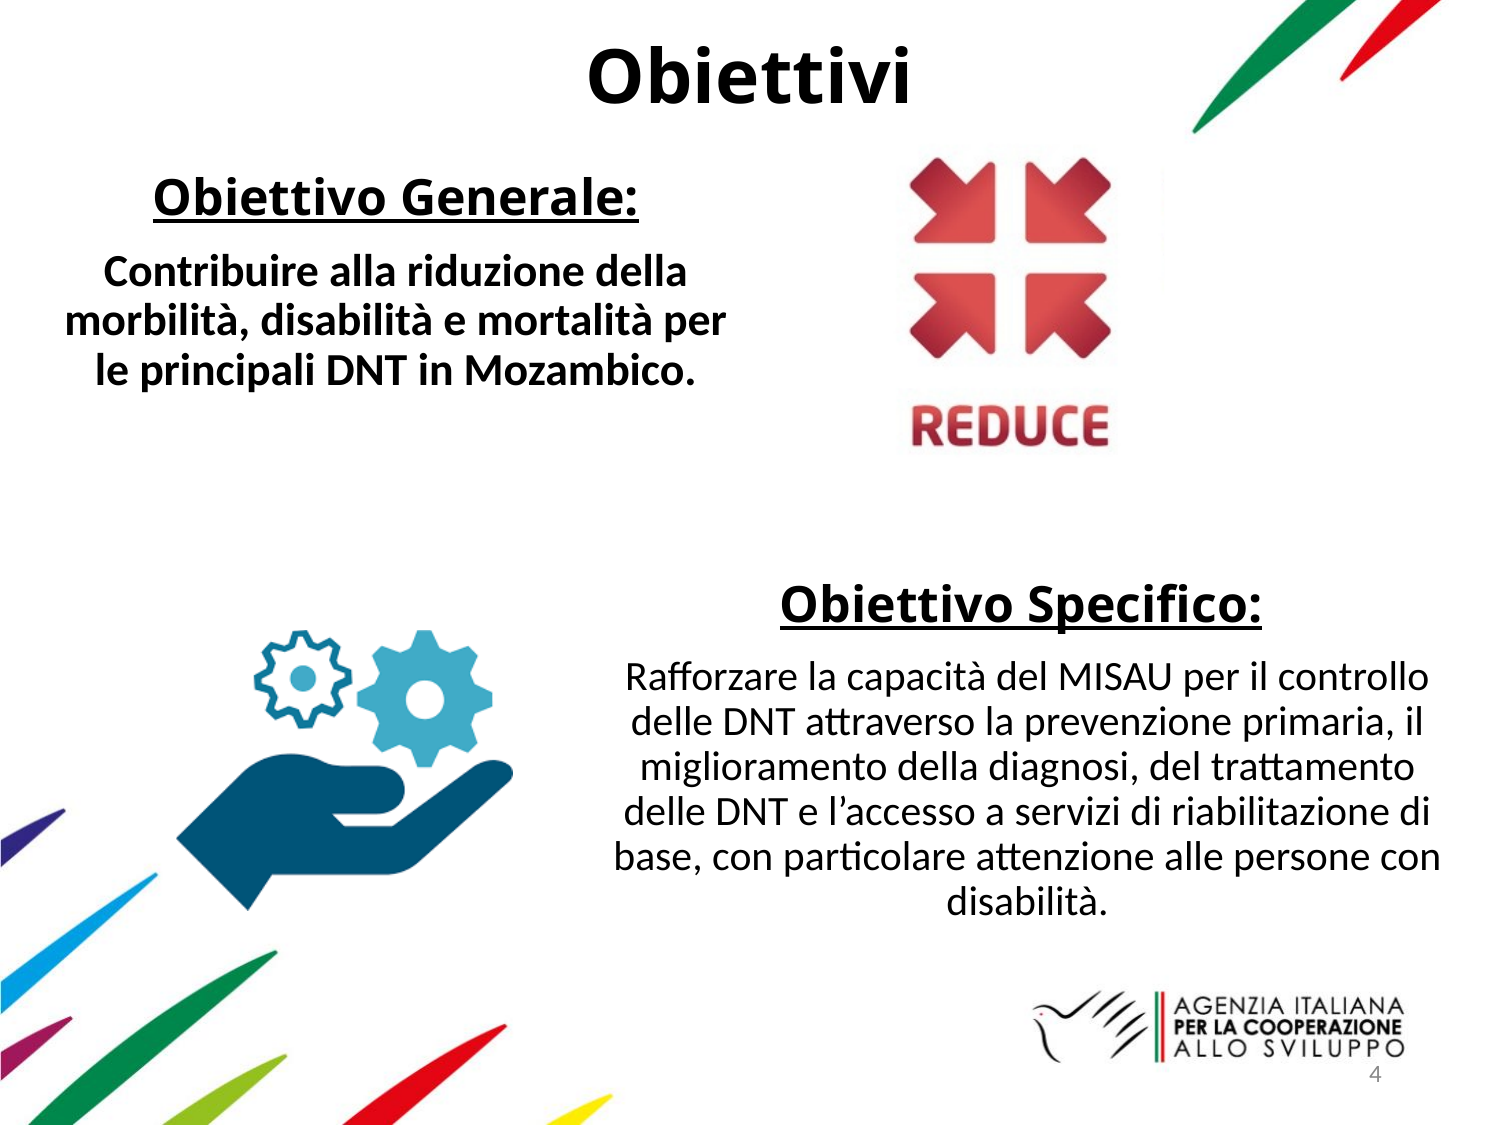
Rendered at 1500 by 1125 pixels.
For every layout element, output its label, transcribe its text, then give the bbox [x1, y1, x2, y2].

list Obiettivo Generale: Contribuire alla riduzione della morbilità, disabilità e mortalità per le principali DNT in Mozambico. [41, 164, 750, 530]
slide_number 4 [1059, 1042, 1397, 1103]
text_box Obiettivi [103, 0, 1397, 189]
text_box Obiettivo Specifico: Rafforzare la capacità del MISAU per il controllo delle DNT attraverso la prevenzione primaria, il miglioramento della diagnosi, del trattamento delle DNT e l’accesso a servizi di riabilitazione di base, con particolare attenzione alle persone con disabilità. [591, 571, 1464, 937]
picture [0, 0, 1500, 1125]
